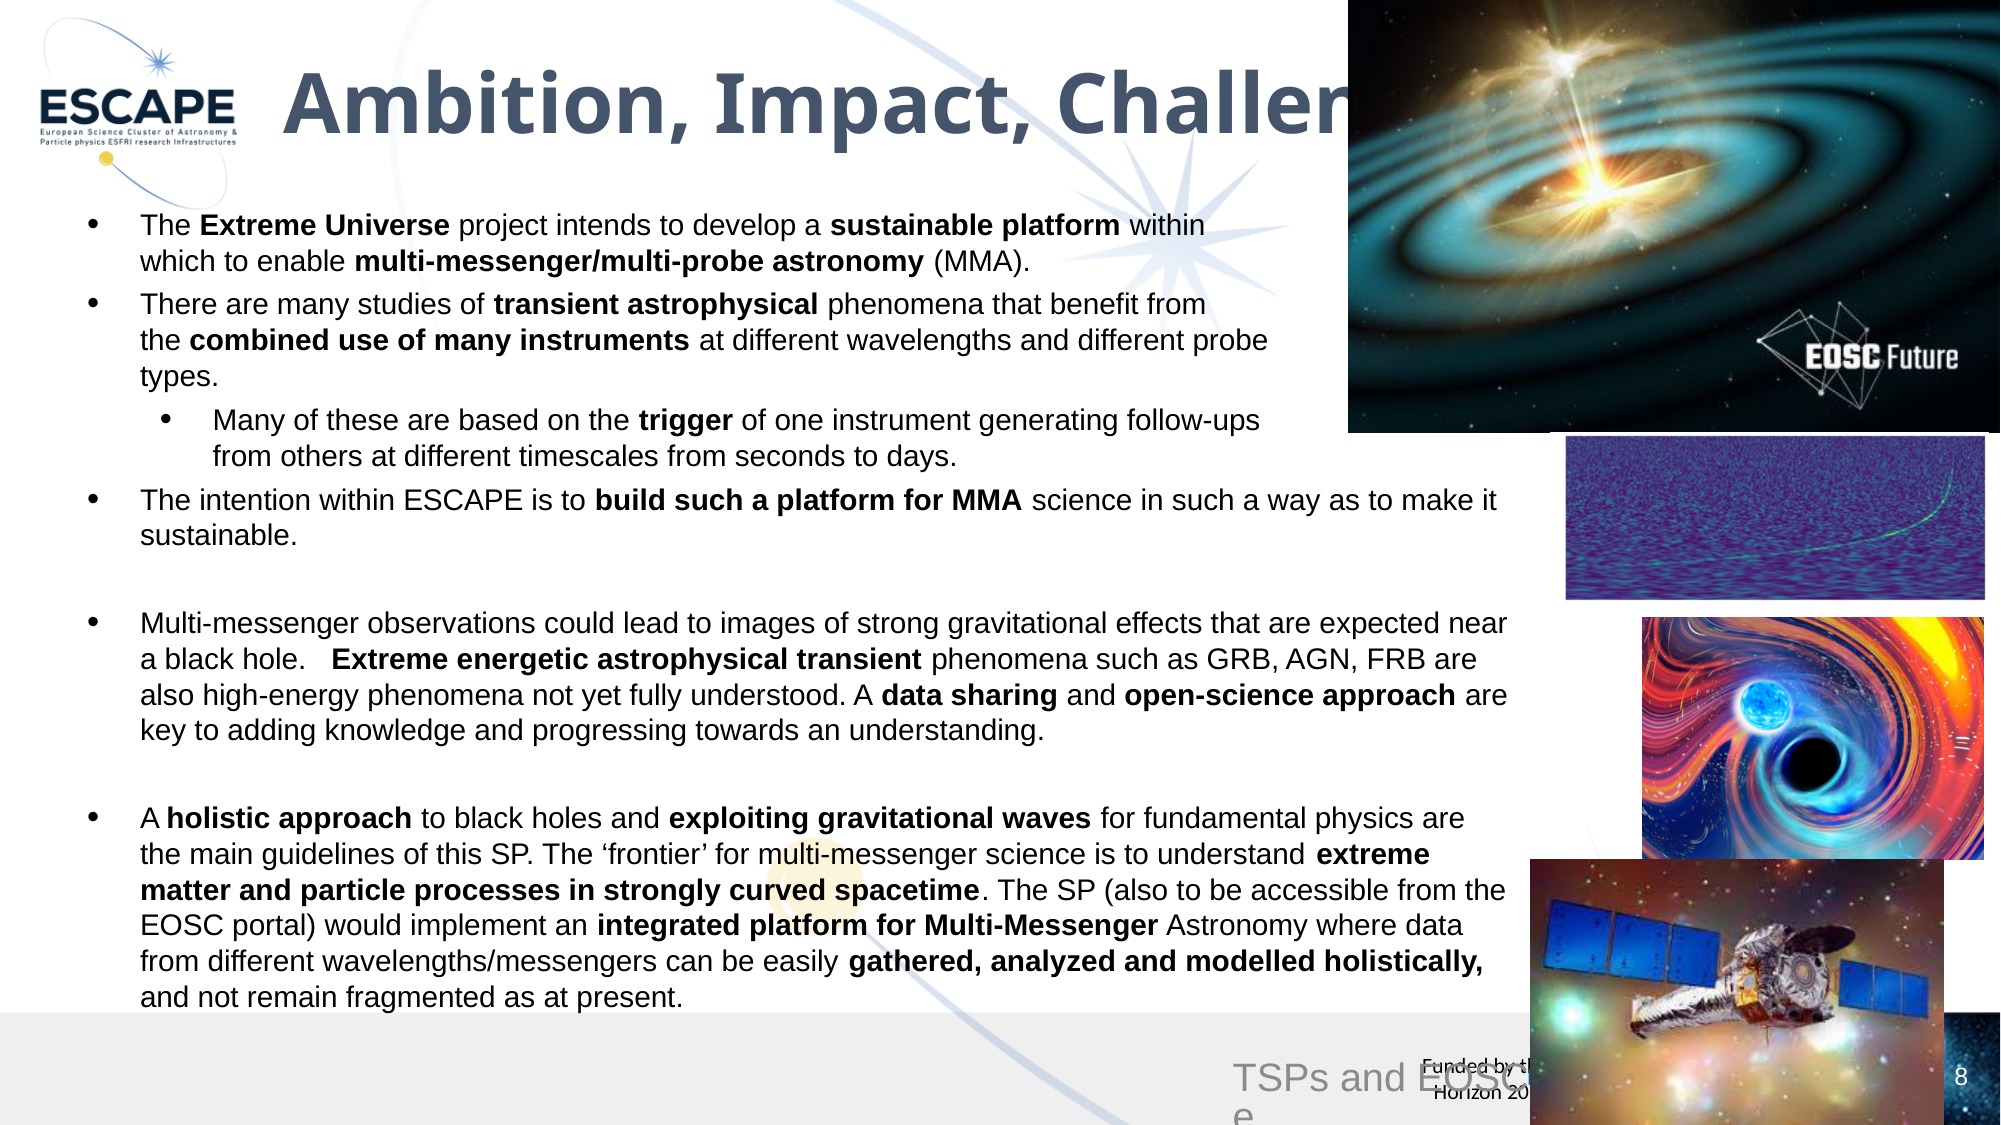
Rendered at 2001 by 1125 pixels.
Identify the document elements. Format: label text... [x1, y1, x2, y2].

footer TSPs and EOSC-Future [1212, 1044, 1530, 1107]
picture [0, 0, 2001, 1125]
list The Extreme Universe project intends to develop a sustainable platform within which to enable multi-messenger/multi-probe astronomy (MMA). There are many studies of transient astrophysical phenomena that benefit from the combined use of many instruments at different wavelengths and different probe types. Many of these are based on the trigger of one instrument generating follow-ups from others at different timescales from seconds to days. The intention within ESCAPE is to build such a platform for MMA science in such a way as to make it sustainable. Multi-messenger observations could lead to images of strong gravitational effects that are expected near a black hole. Extreme energetic astrophysical transient phenomena such as GRB, AGN, FRB are also high-energy phenomena not yet fully understood. A data sharing and open-science approach are key to adding knowledge and progressing towards an understanding. A holistic approach to black holes and exploiting gravitational waves for fundamental physics are the main guidelines of this SP. The ‘frontier’ for multi-messenger science is to understand extreme matter and particle processes in strongly curved spacetime. The SP (also to be accessible from the EOSC portal) would implement an integrated platform for Multi-Messenger Astronomy where data from different wavelengths/messengers can be easily gathered, analyzed and modelled holistically, and not remain fragmented as at present. [28, 195, 1534, 1097]
slide_number 8 [1944, 1044, 1989, 1107]
title Ambition, Impact, Challenge [263, 52, 1348, 127]
